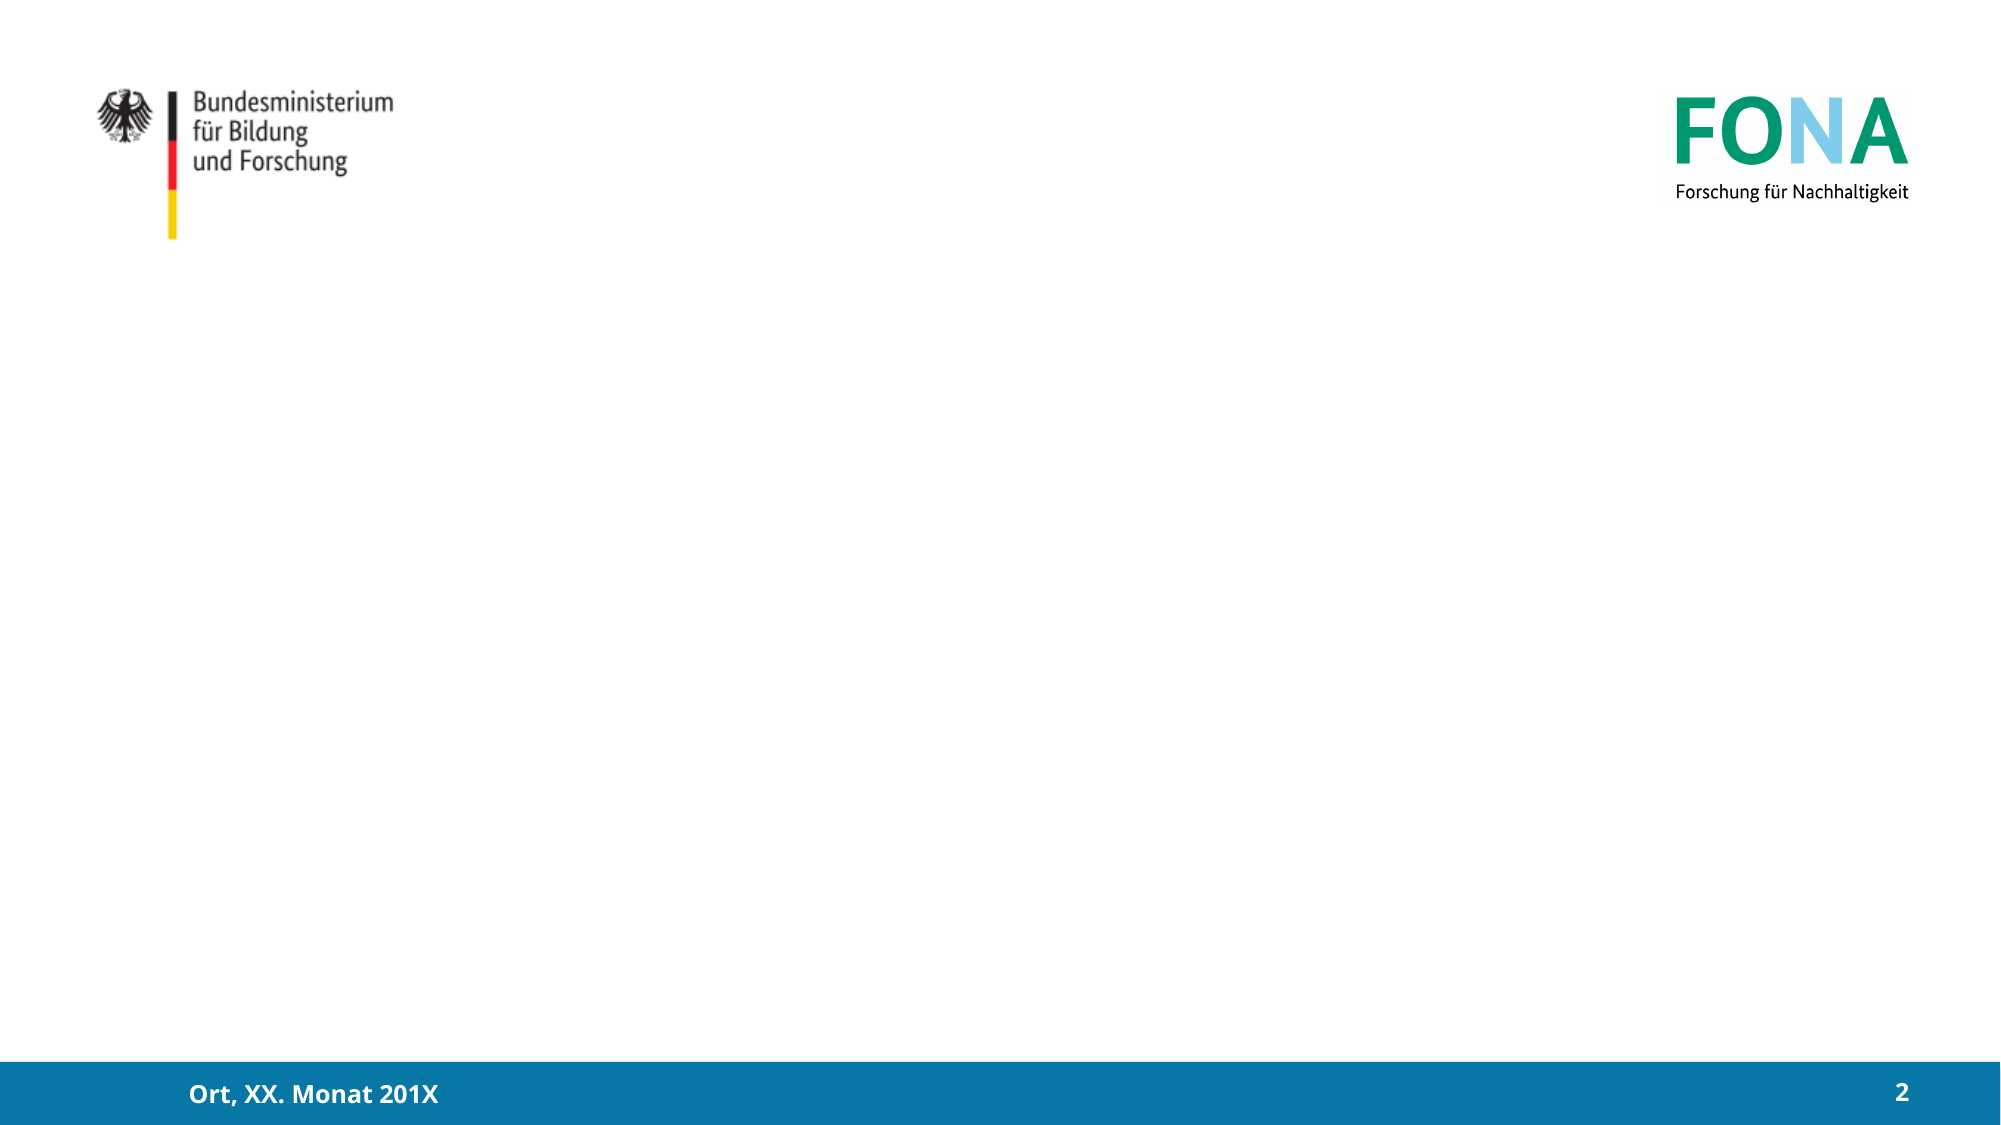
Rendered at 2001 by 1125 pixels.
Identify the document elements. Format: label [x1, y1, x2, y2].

picture [1660, 93, 1910, 206]
